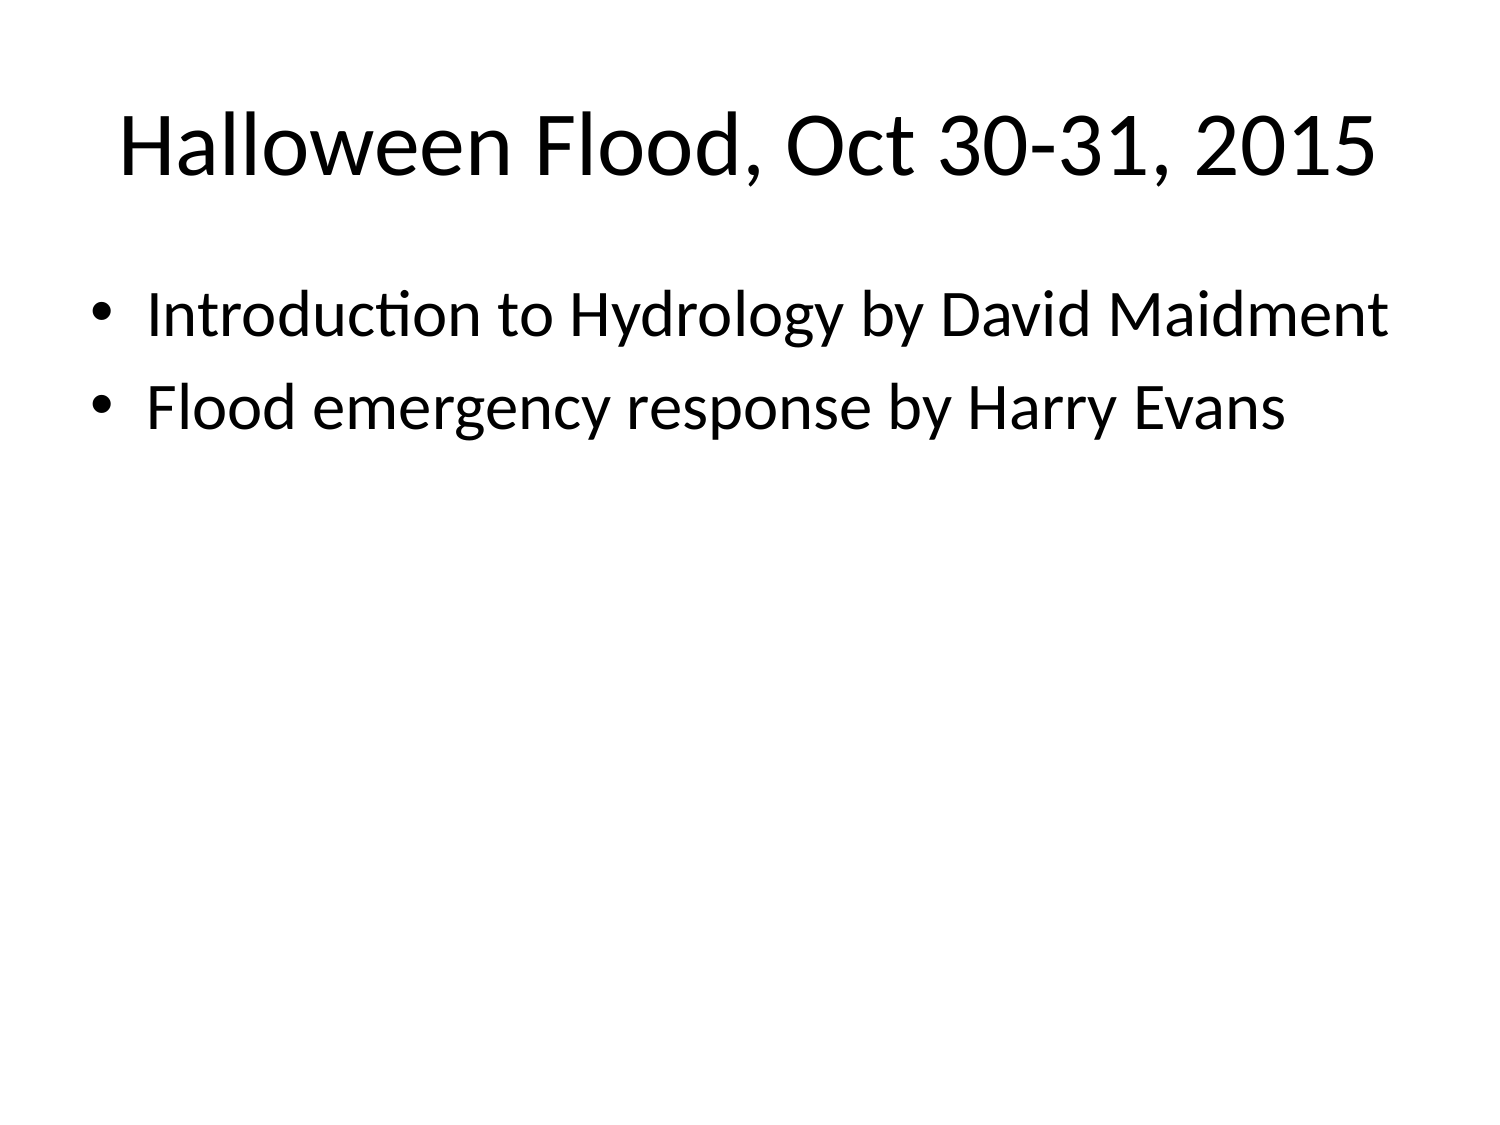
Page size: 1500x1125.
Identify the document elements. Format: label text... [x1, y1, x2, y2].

title Halloween Flood, Oct 30-31, 2015 [75, 45, 1425, 233]
list Introduction to Hydrology by David Maidment Flood emergency response by Harry Evans [75, 262, 1425, 1005]
